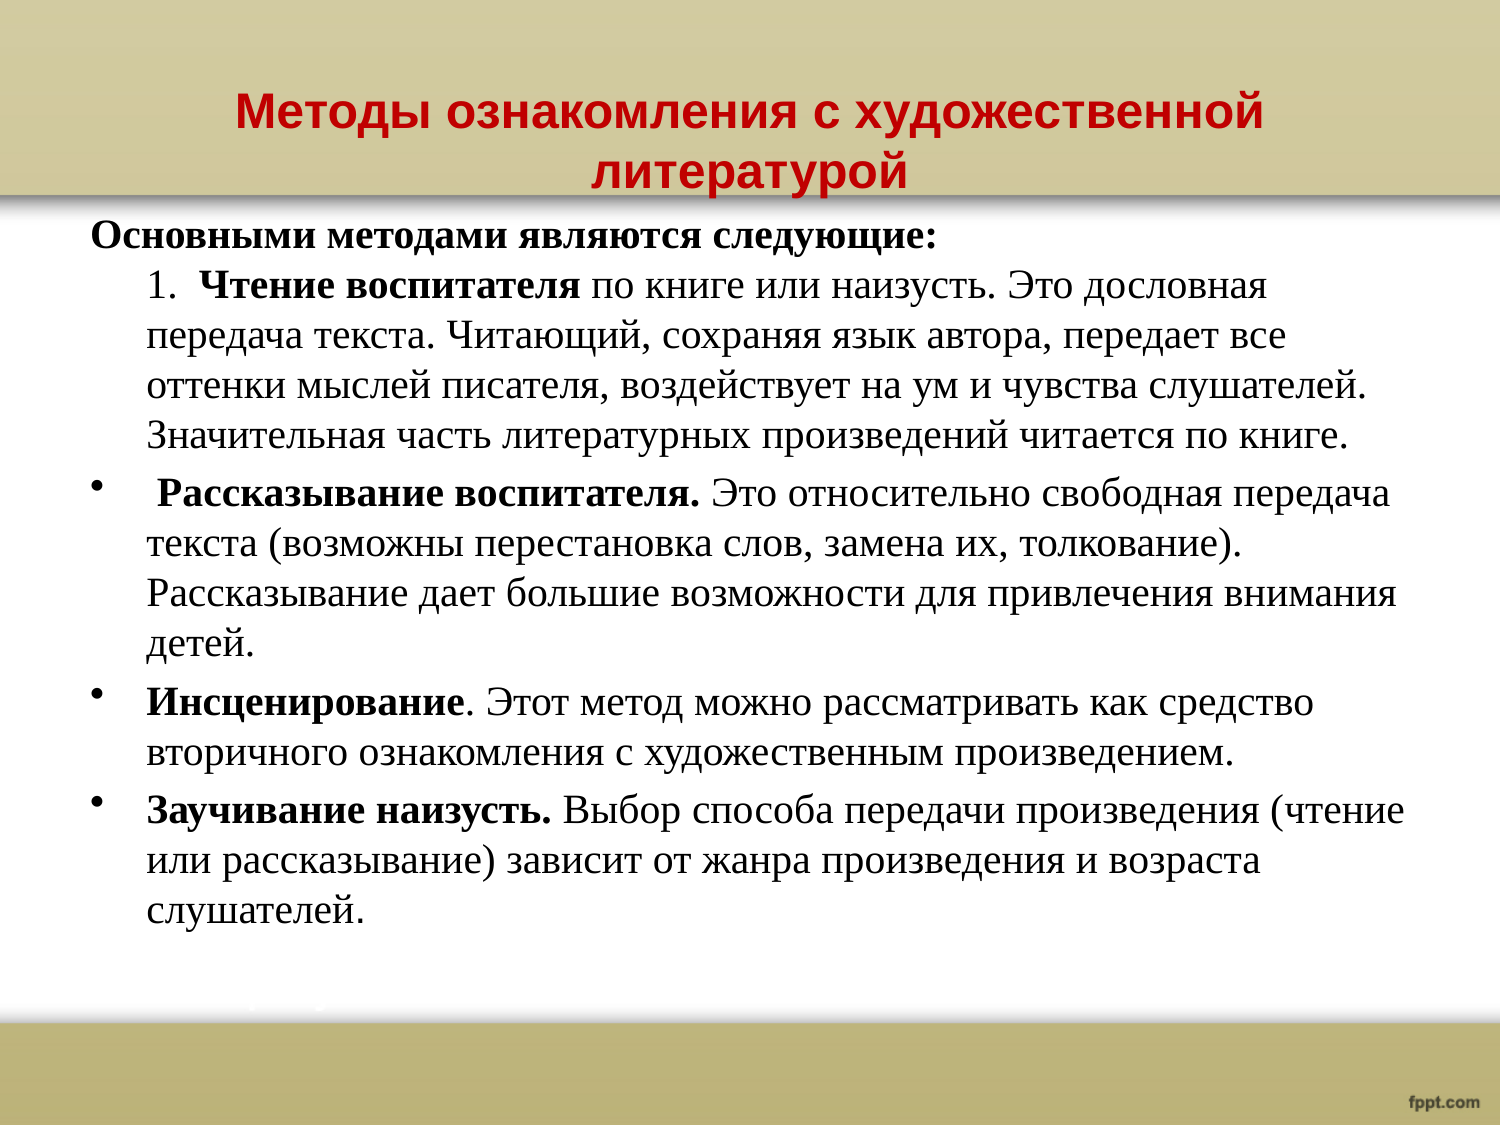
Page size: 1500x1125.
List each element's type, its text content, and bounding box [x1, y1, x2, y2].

list Основными методами являются следующие: 1. Чтение воспитателя по книге или наизусть. Это дословная передача текста. Читающий, сохраняя язык автора, передает все оттенки мыслей писателя, воздействует на ум и чувства слушателей. Значительная часть литературных произведений читается по книге. Рассказывание воспитателя. Это относительно свободная передача текста (возможны перестановка слов, замена их, толкование). Рассказывание дает большие возможности для привлечения внимания детей. Инсценирование. Этот метод можно рассматривать как средство вторичного ознакомления с художественным про­изведением. Заучивание наизусть. Выбор способа передачи произведения (чтение или рассказывание) зависит от жанра произведения и возраста слушателей. [74, 198, 1426, 1006]
picture [0, 0, 1500, 1125]
title Методы ознакомления с художественной литературой [74, 44, 1426, 198]
